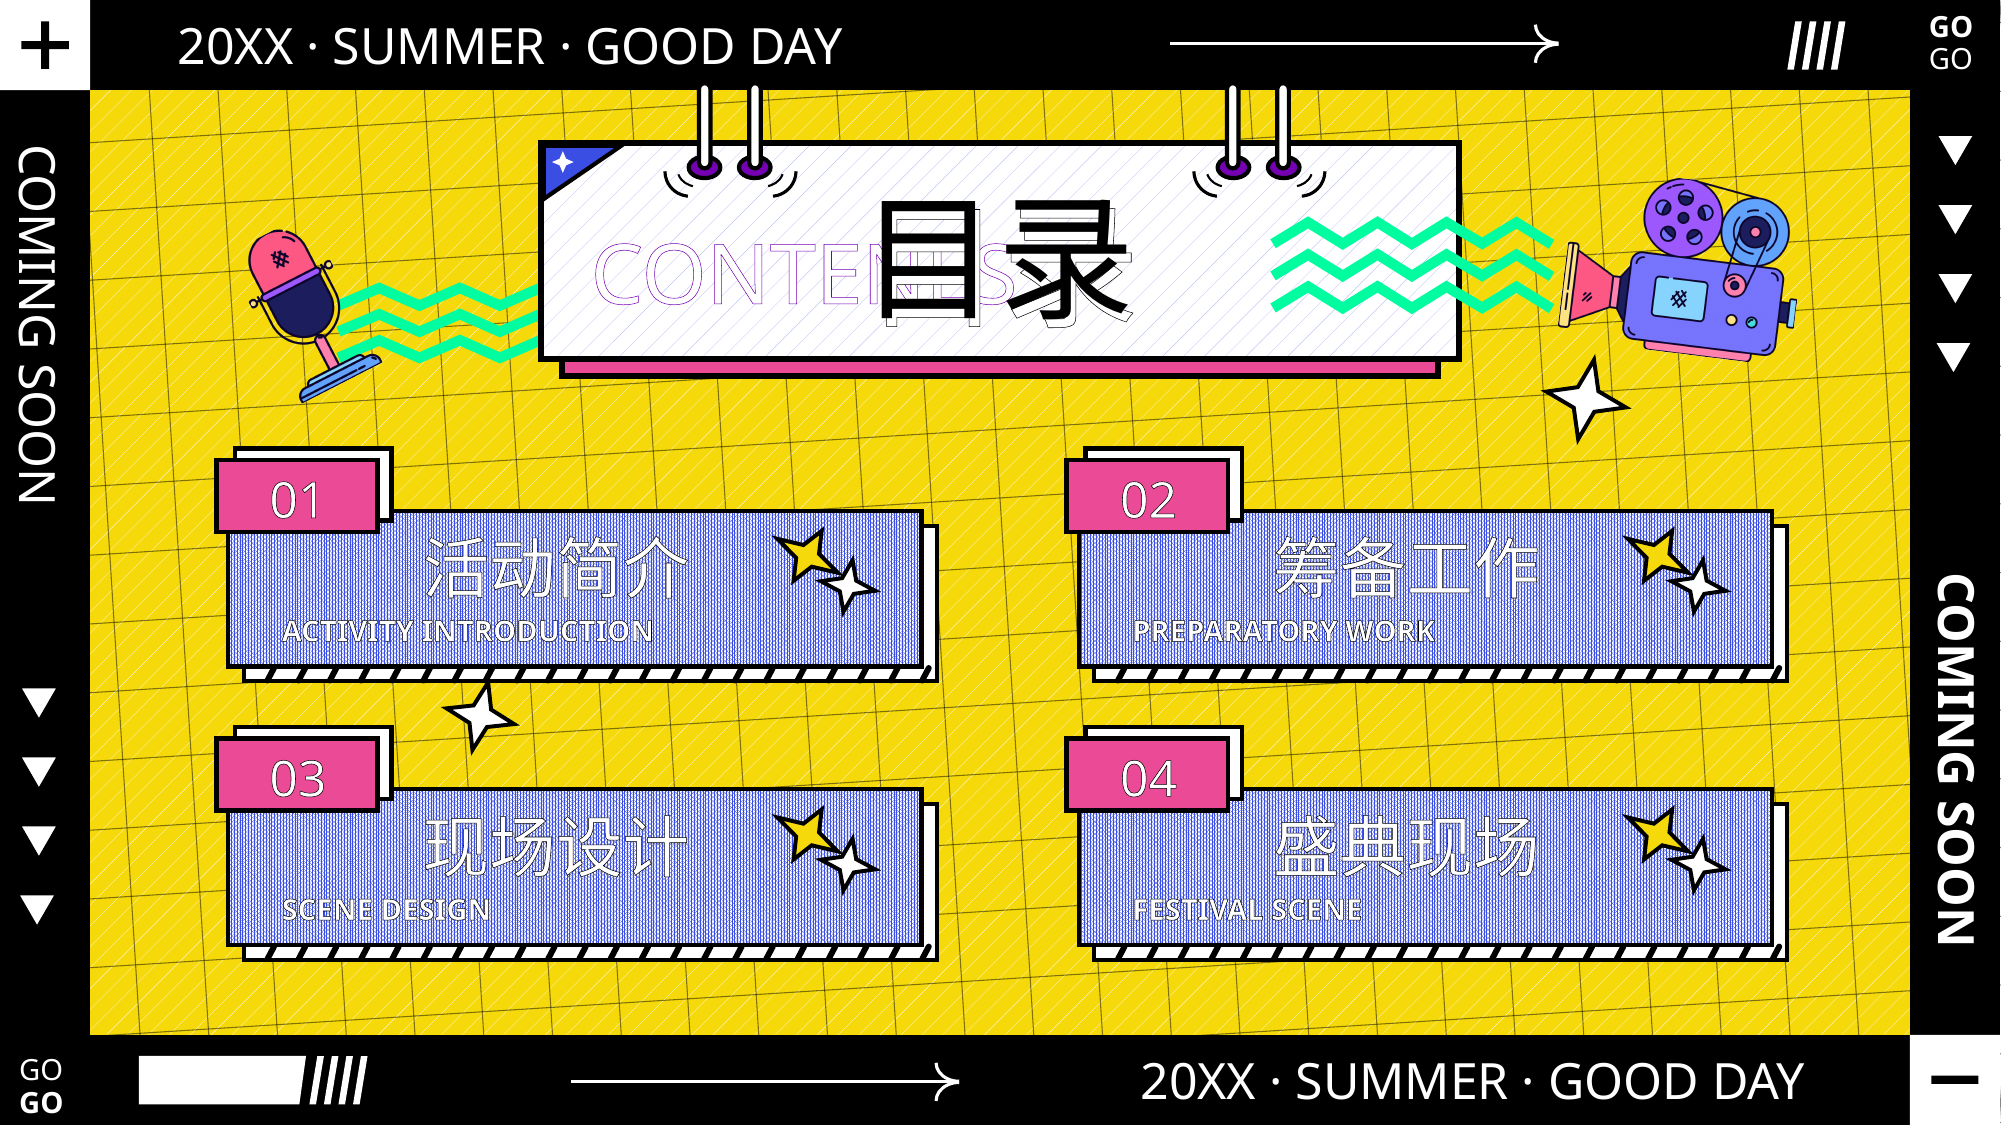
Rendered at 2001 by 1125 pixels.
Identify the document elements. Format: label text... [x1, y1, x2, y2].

text_box [818, 835, 879, 894]
text_box [1085, 726, 1243, 797]
text_box 盛典现场 [1146, 797, 1667, 892]
text_box [818, 557, 879, 615]
text_box [227, 788, 922, 946]
text_box [215, 738, 379, 812]
text_box 03 [237, 739, 359, 814]
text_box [1118, 942, 1779, 963]
text_box FESTIVAL SCENE [1117, 883, 1674, 933]
text_box 04 [1088, 739, 1209, 814]
text_box [1669, 528, 1692, 575]
text_box 现场设计 [295, 797, 817, 892]
text_box 活动简介 [295, 518, 817, 613]
text_box [215, 459, 379, 533]
text_box [243, 668, 267, 682]
text_box [1669, 557, 1729, 615]
text_box [1085, 447, 1243, 518]
text_box [227, 510, 922, 668]
picture [1557, 166, 1809, 366]
text_box [1773, 803, 1788, 961]
text_box [1066, 459, 1229, 533]
text_box [922, 803, 938, 961]
text_box 02 [1088, 460, 1209, 535]
text_box [243, 946, 267, 961]
text_box [922, 525, 938, 682]
text_box 01 [237, 460, 359, 535]
text_box PREPARATORY WORK [1117, 604, 1674, 655]
text_box [1773, 525, 1788, 682]
text_box [1066, 738, 1229, 812]
text_box [1669, 807, 1692, 854]
text_box [443, 685, 518, 753]
text_box [818, 528, 841, 575]
text_box [818, 807, 841, 854]
text_box [1078, 788, 1773, 946]
text_box [234, 726, 393, 797]
text_box SCENE DESIGN [266, 883, 824, 933]
picture [225, 214, 382, 403]
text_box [1118, 664, 1779, 685]
text_box [1669, 835, 1729, 894]
text_box [234, 447, 393, 518]
text_box [1078, 510, 1773, 668]
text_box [267, 942, 929, 963]
text_box [1093, 946, 1118, 961]
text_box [267, 664, 929, 685]
text_box 筹备工作 [1146, 518, 1667, 613]
text_box ACTIVITY INTRODUCTION [266, 604, 824, 655]
text_box [1093, 668, 1118, 682]
